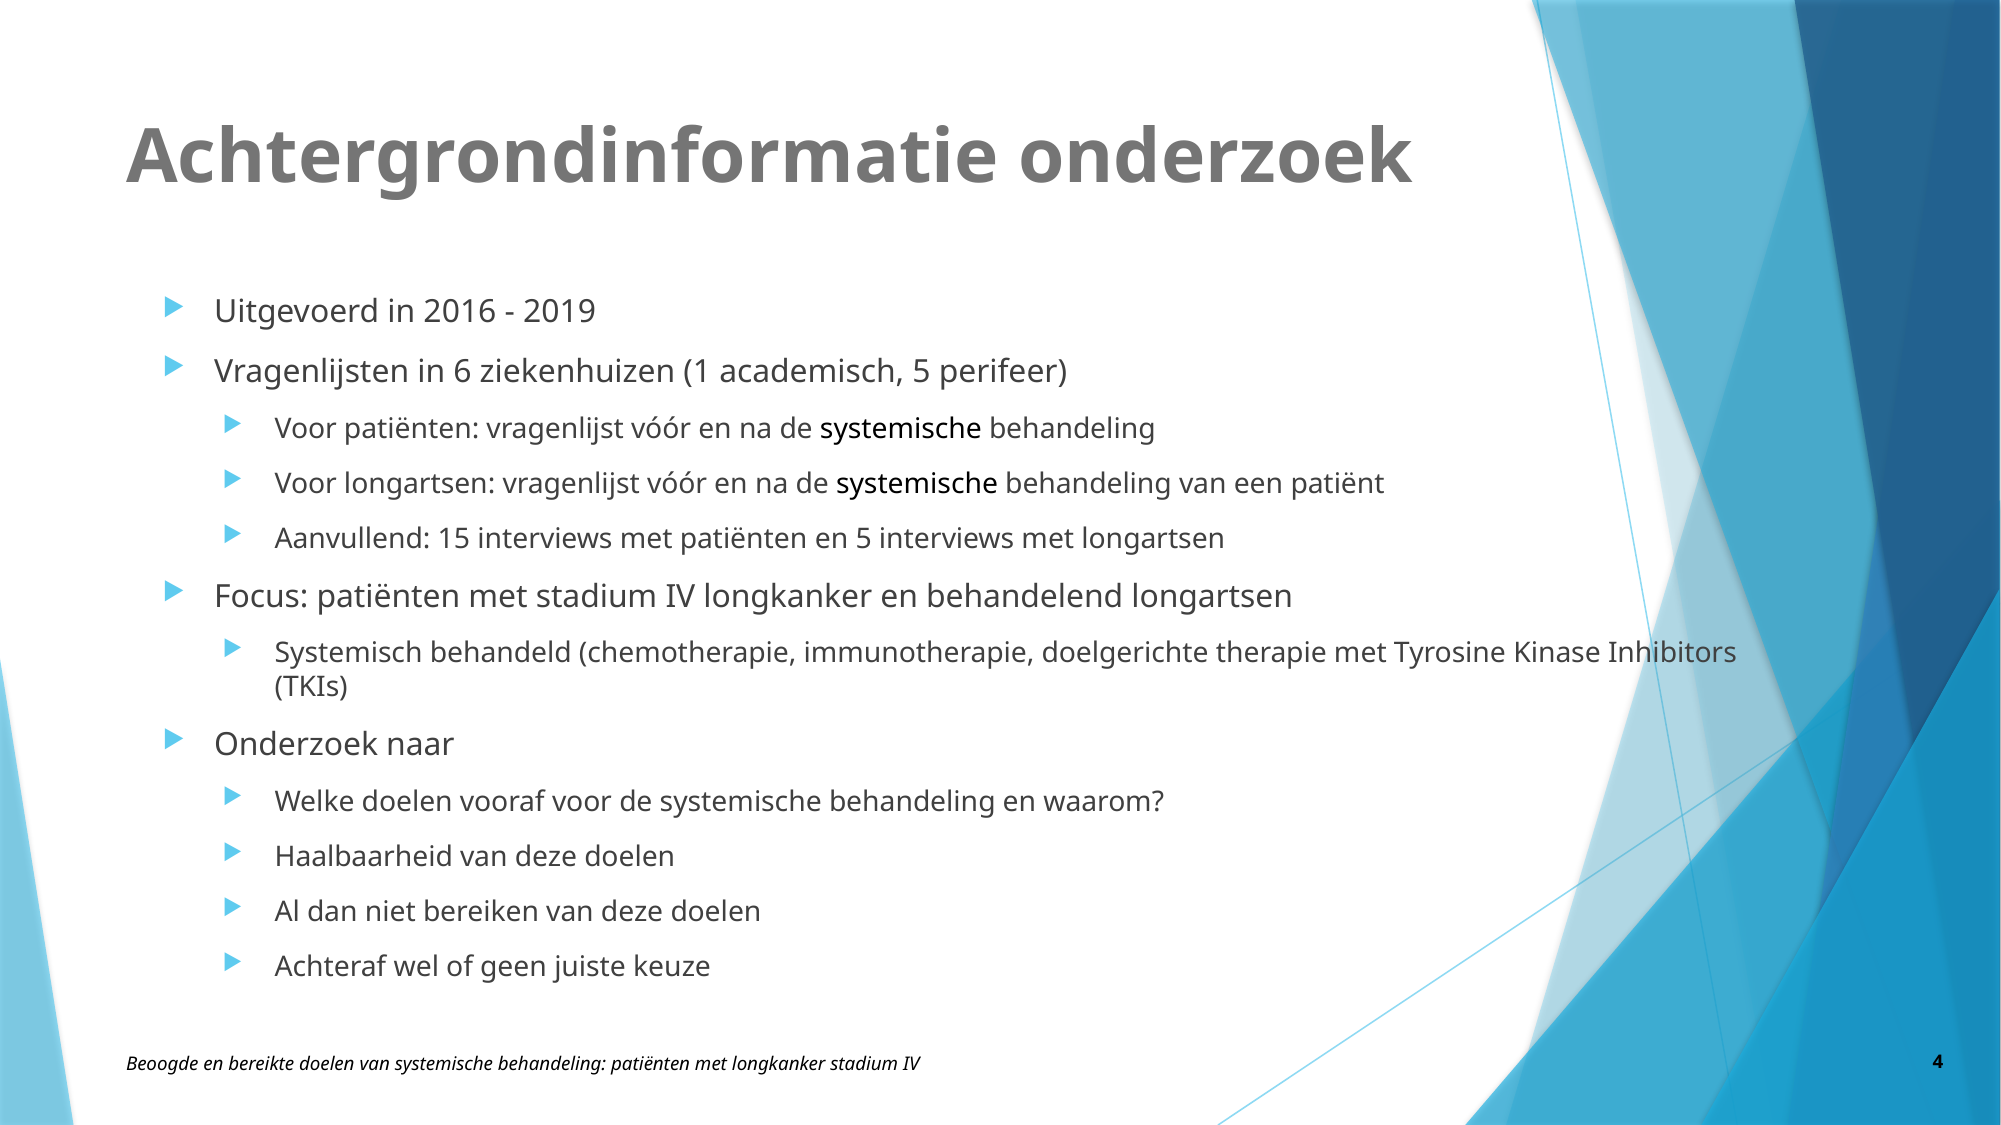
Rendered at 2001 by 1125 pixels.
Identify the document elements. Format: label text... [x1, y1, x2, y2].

footer Beoogde en bereikte doelen van systemische behandeling: patiënten met longkanker stadium IV [111, 1032, 1145, 1093]
slide_number 4 [1846, 1032, 1959, 1093]
list Uitgevoerd in 2016 - 2019 Vragenlijsten in 6 ziekenhuizen (1 academisch, 5 perifeer) Voor patiënten: vragenlijst vóór en na de systemische behandeling Voor longartsen: vragenlijst vóór en na de systemische behandeling van een patiënt Aanvullend: 15 interviews met patiënten en 5 interviews met longartsen Focus: patiënten met stadium IV longkanker en behandelend longartsen Systemisch behandeld (chemotherapie, immunotherapie, doelgerichte therapie met Tyrosine Kinase Inhibitors (TKIs) Onderzoek naar Welke doelen vooraf voor de systemische behandeling en waarom? Haalbaarheid van deze doelen Al dan niet bereiken van deze doelen Achteraf wel of geen juiste keuze [111, 283, 1770, 992]
title Achtergrondinformatie onderzoek [111, 99, 1522, 283]
